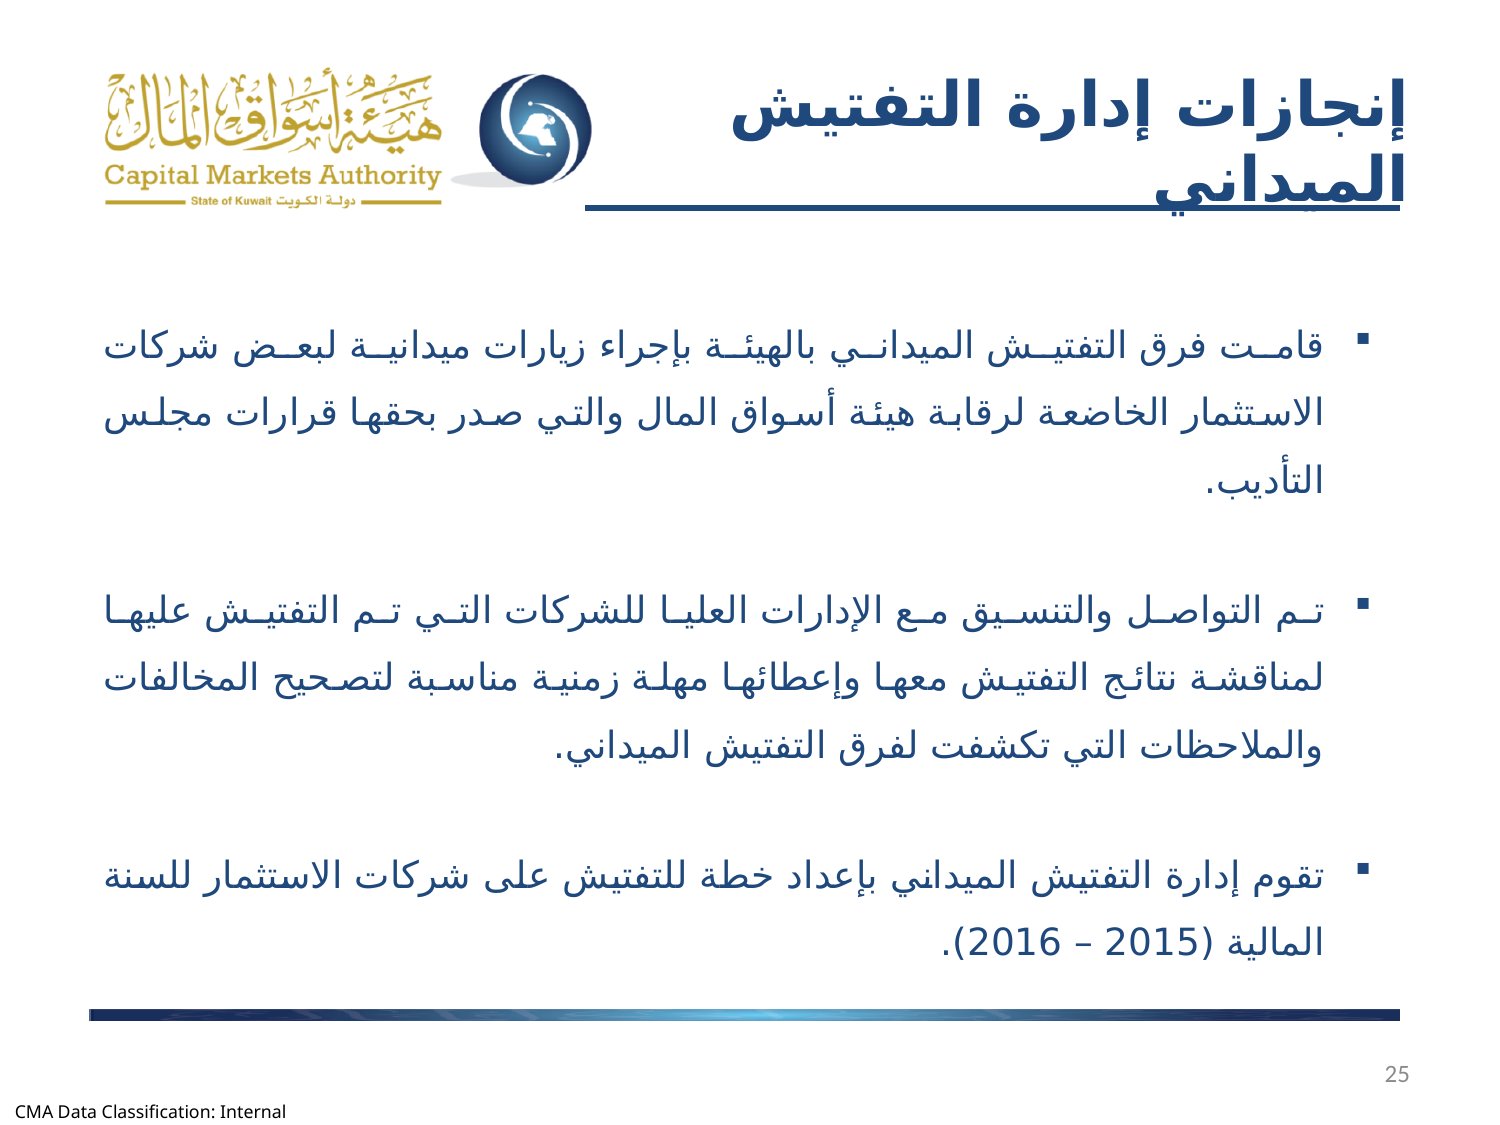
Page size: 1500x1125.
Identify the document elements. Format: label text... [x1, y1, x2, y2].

title إنجازات إدارة التفتيش الميداني [460, 45, 1425, 233]
slide_number 25 [1074, 1042, 1425, 1103]
list قامت فرق التفتيش الميداني بالهيئة بإجراء زيارات ميدانية لبعض شركات الاستثمار الخاضعة لرقابة هيئة أسواق المال والتي صدر بحقها قرارات مجلس التأديب. تم التواصل والتنسيق مع الإدارات العليا للشركات التي تم التفتيش عليها لمناقشة نتائج التفتيش معها وإعطائها مهلة زمنية مناسبة لتصحيح المخالفات والملاحظات التي تكشفت لفرق التفتيش الميداني. تقوم إدارة التفتيش الميداني بإعداد خطة للتفتيش على شركات الاستثمار للسنة المالية (2015 – 2016). [88, 290, 1425, 988]
picture [87, 1009, 1401, 1021]
picture [87, 62, 608, 213]
